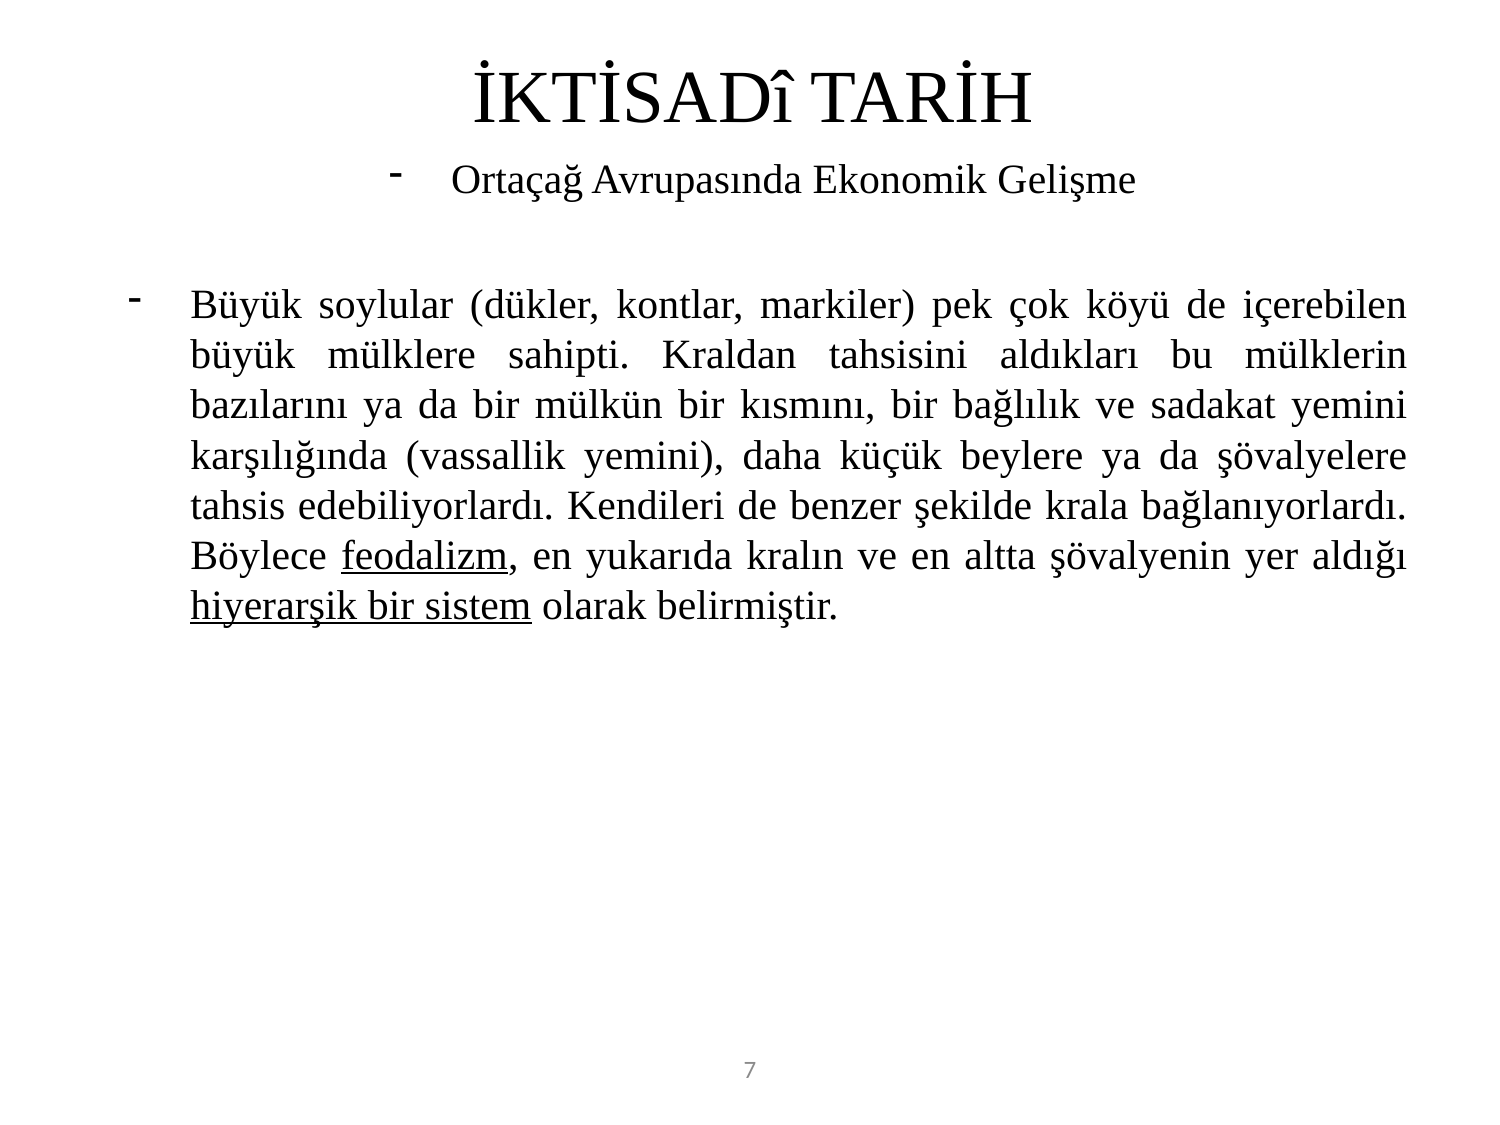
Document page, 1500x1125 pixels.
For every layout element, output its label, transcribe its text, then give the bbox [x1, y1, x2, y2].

list Ortaçağ Avrupasında Ekonomik Gelişme Büyük soylular (dükler, kontlar, markiler) pek çok köyü de içerebilen büyük mülklere sahipti. Kraldan tahsisini aldıkları bu mülklerin bazılarını ya da bir mülkün bir kısmını, bir bağlılık ve sadakat yemini karşılığında (vassallik yemini), daha küçük beylere ya da şövalyelere tahsis edebiliyorlardı. Kendileri de benzer şekilde krala bağlanıyorlardı. Böylece feodalizm, en yukarıda kralın ve en altta şövalyenin yer aldığı hiyerarşik bir sistem olarak belirmiştir. [100, 137, 1424, 1078]
title İKTİSADî TARİH [312, 42, 1194, 137]
slide_number 7 [705, 1038, 795, 1125]
